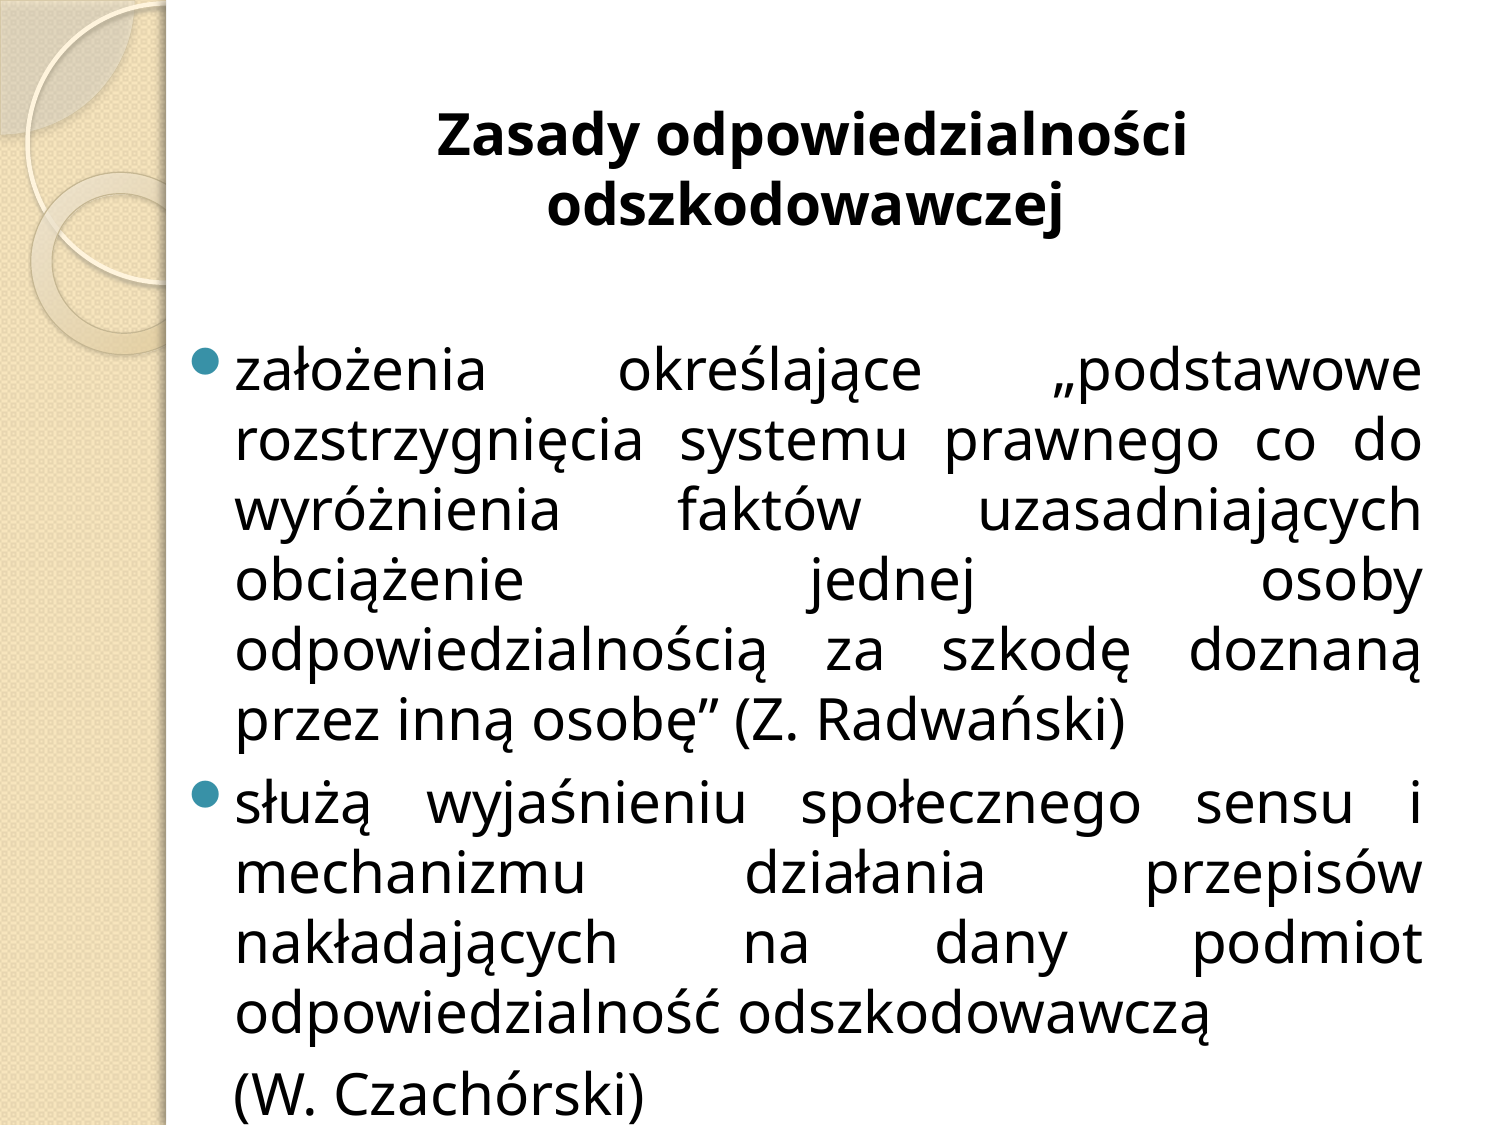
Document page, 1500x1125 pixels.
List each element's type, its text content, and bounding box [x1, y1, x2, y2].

list Zasady odpowiedzialności odszkodowawczej założenia określające „podstawowe rozstrzygnięcia systemu prawnego co do wyróżnienia faktów uzasadniających obciążenie jednej osoby odpowiedzialnością za szkodę doznaną przez inną osobę” (Z. Radwański) służą wyjaśnieniu społecznego sensu i mechanizmu działania przepisów nakładających na dany podmiot odpowiedzialność odszkodowawczą (W. Czachórski) [159, 89, 1439, 1024]
